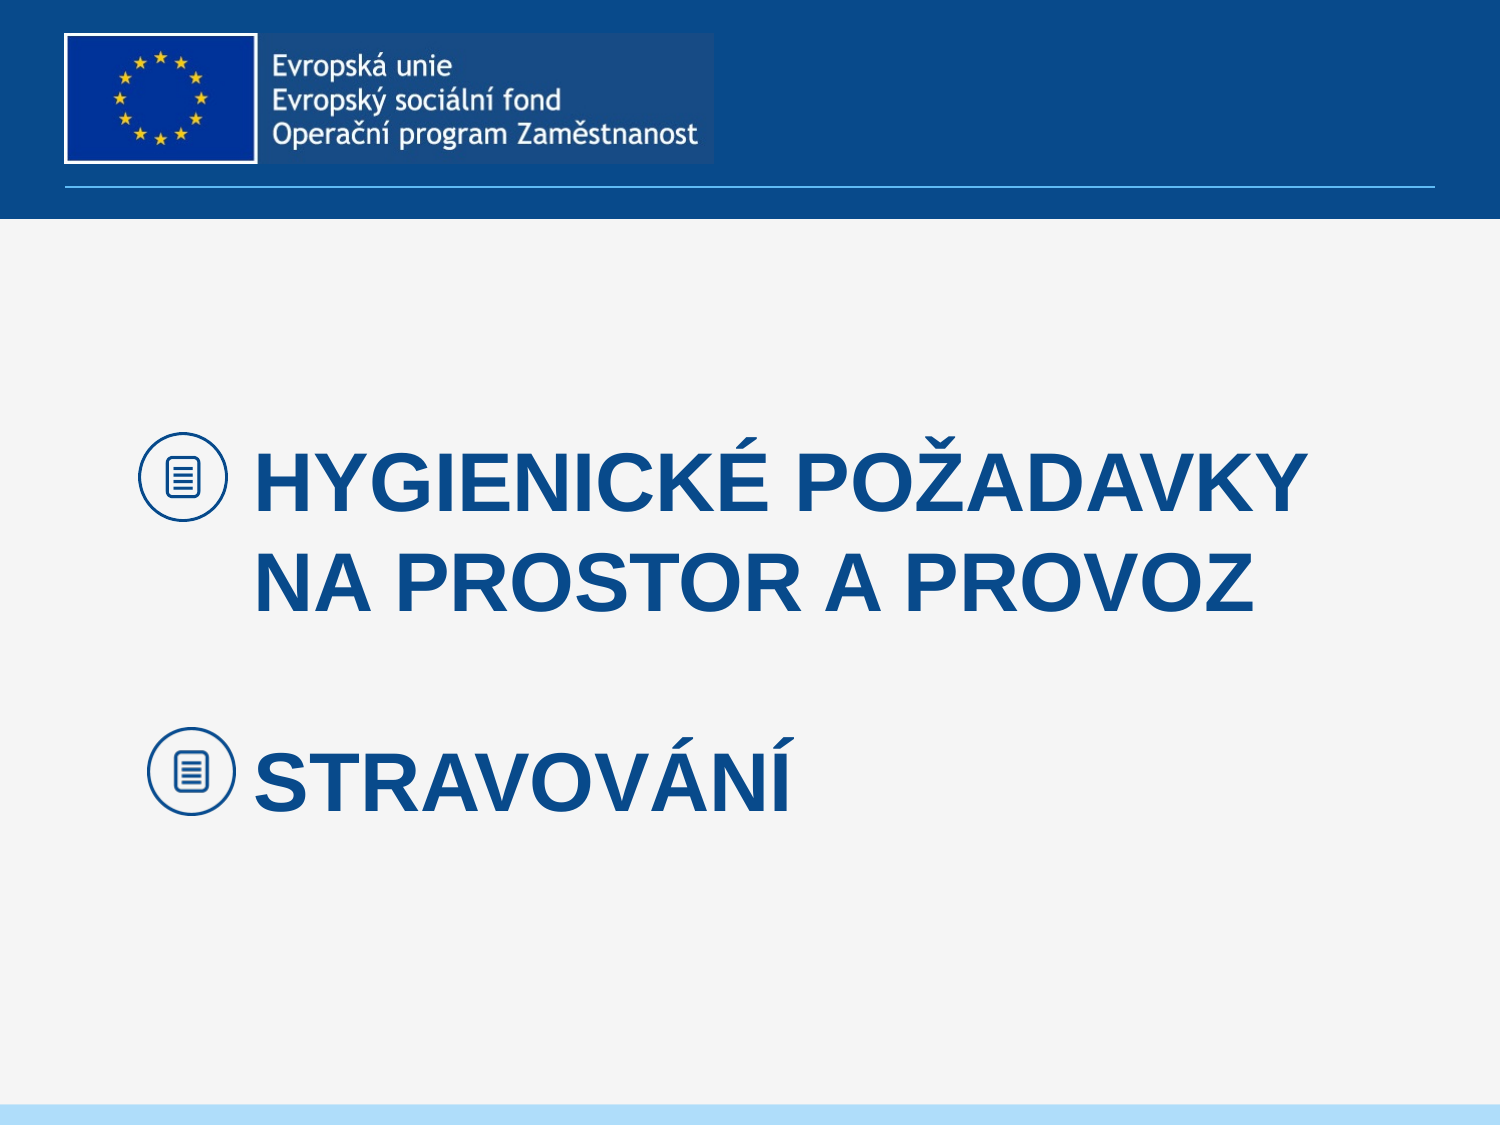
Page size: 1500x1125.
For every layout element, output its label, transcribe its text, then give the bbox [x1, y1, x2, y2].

title Hygienické požadavky na prostor a provoz stravování [248, 428, 1441, 960]
picture [138, 432, 228, 522]
picture [64, 33, 714, 164]
picture [147, 727, 236, 816]
